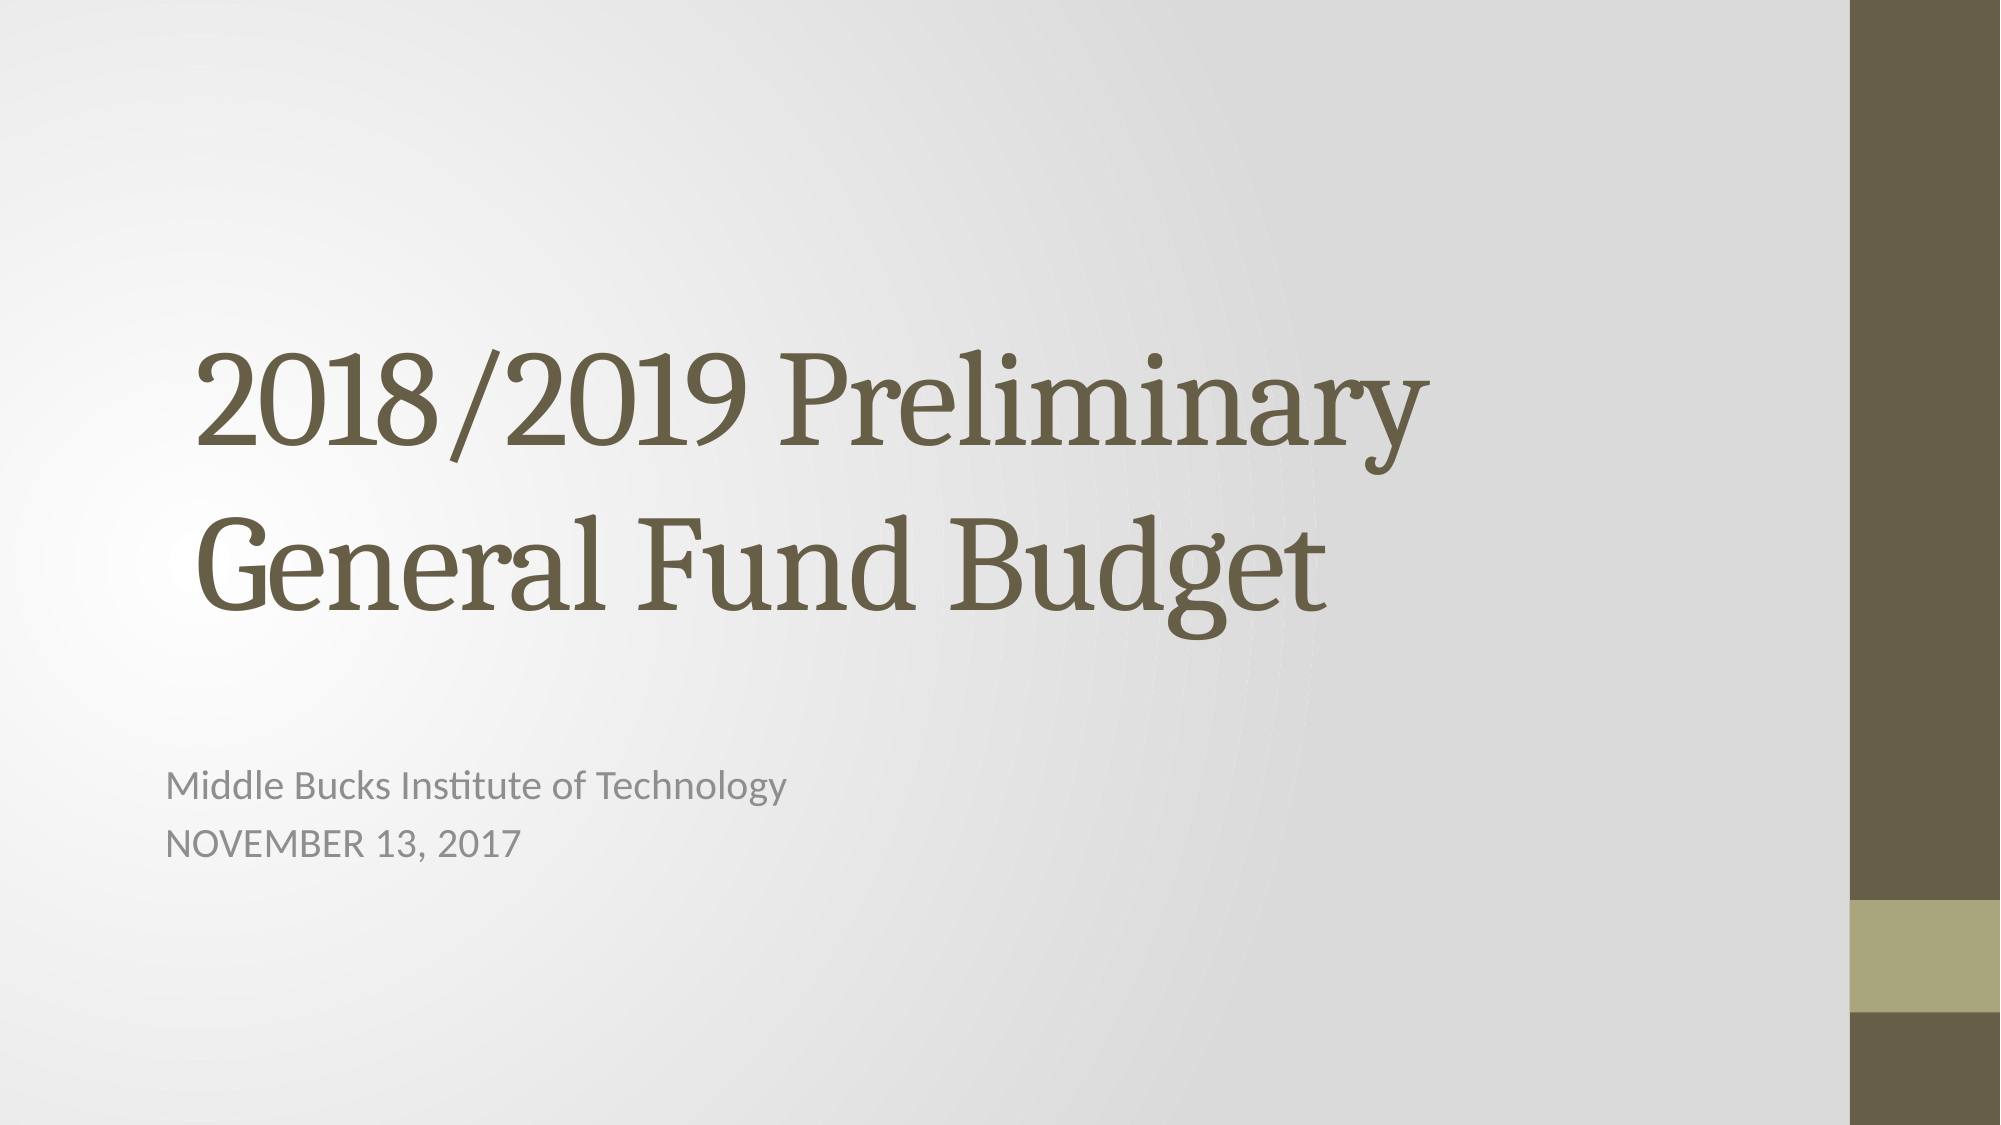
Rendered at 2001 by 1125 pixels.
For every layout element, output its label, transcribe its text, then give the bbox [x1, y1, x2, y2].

title 2018/2019 Preliminary General Fund Budget [180, 124, 1830, 646]
subtitle Middle Bucks Institute of Technology NOVEMBER 13, 2017 [150, 750, 1564, 925]
